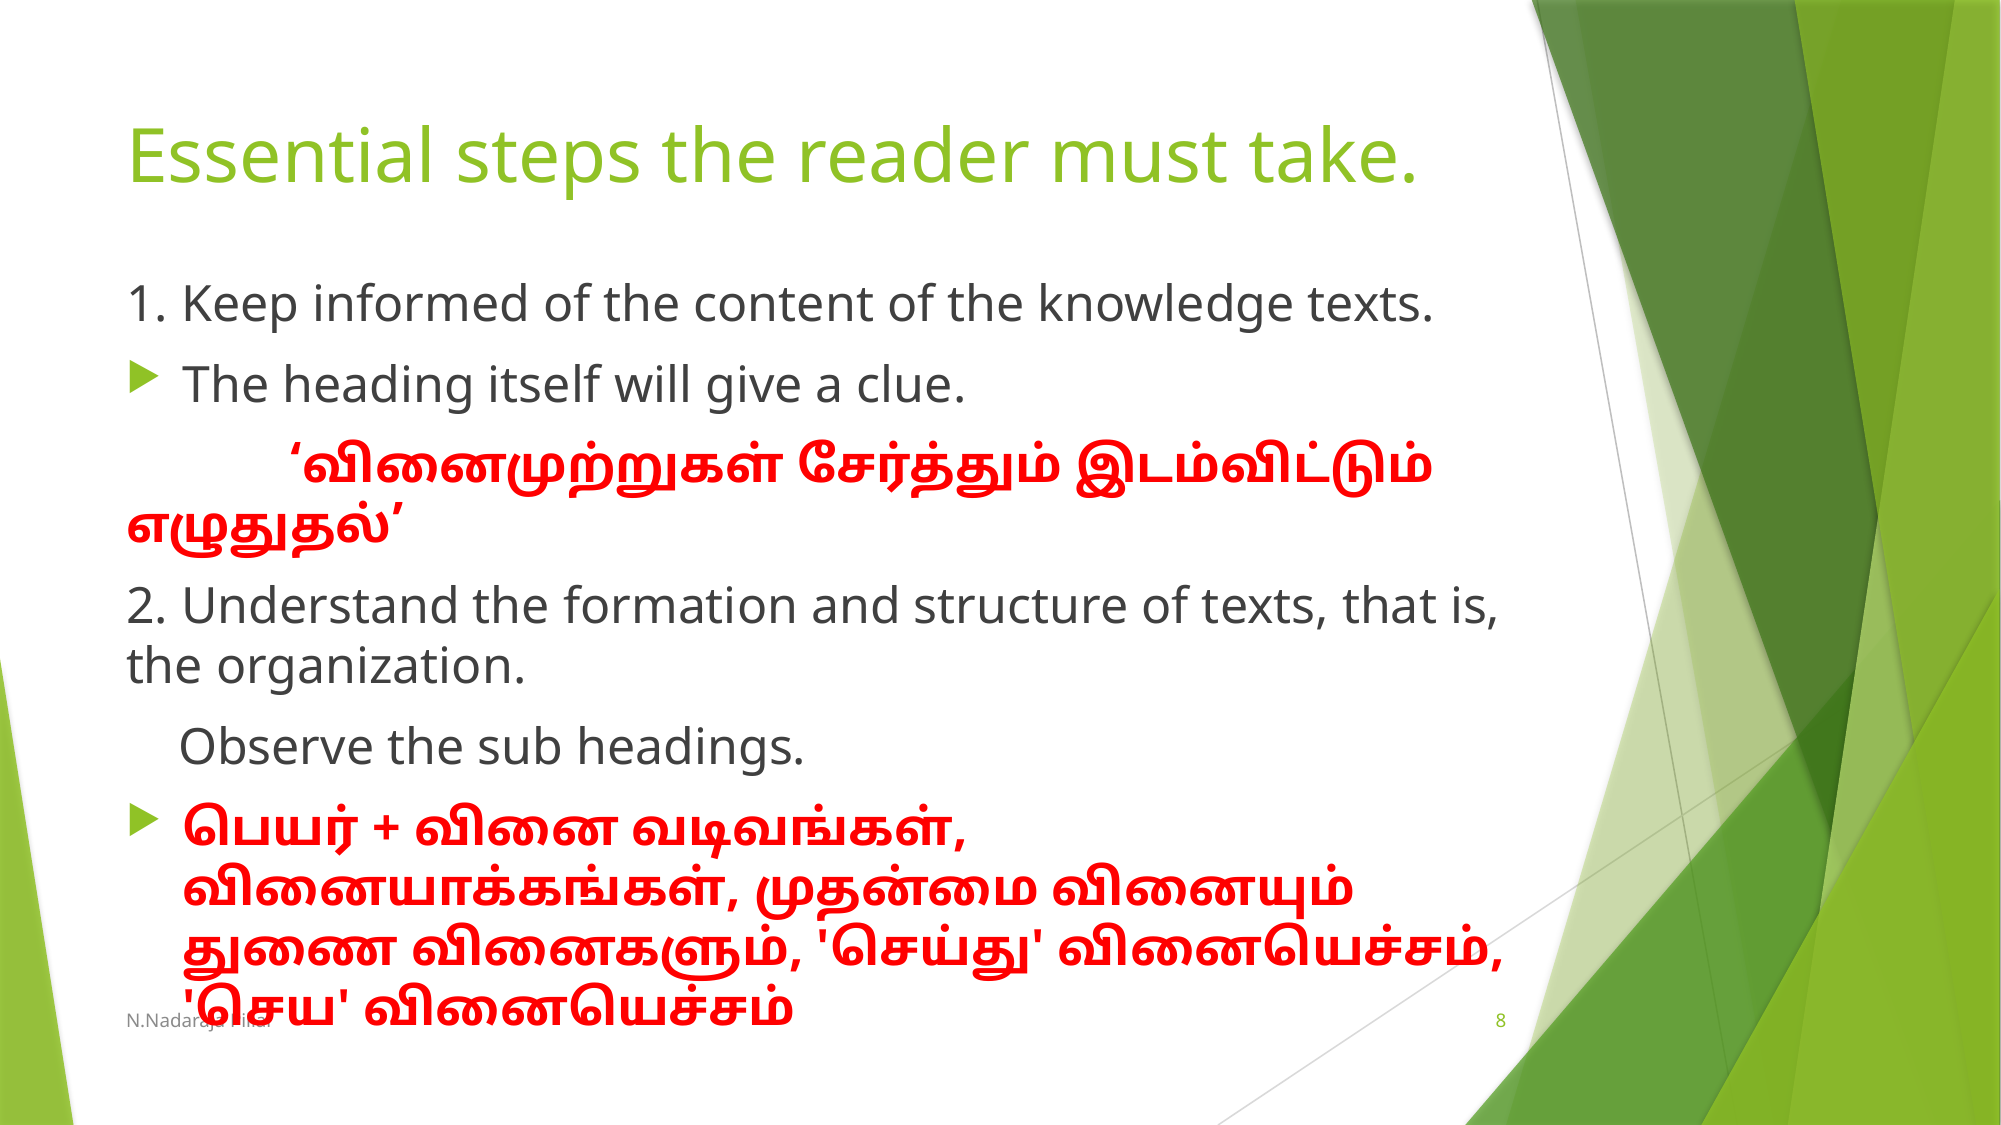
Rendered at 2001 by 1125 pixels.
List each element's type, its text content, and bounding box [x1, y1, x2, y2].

title Essential steps the reader must take. [111, 99, 1522, 219]
list 1. Keep informed of the content of the knowledge texts. The heading itself will give a clue. ‘வினைமுற்றுகள் சேர்த்தும் இடம்விட்டும் எழுதுதல்’ 2. Understand the formation and structure of texts, that is, the organization. Observe the sub headings. பெயர் + வினை வடிவங்கள், வினையாக்கங்கள், முதன்மை வினையும் துணை வினைகளும், 'செய்து' வினையெச்சம், 'செய' வினையெச்சம் [111, 263, 1522, 991]
slide_number 8 [1409, 991, 1522, 1051]
footer N.Nadaraja Pillai [111, 991, 1145, 1051]
